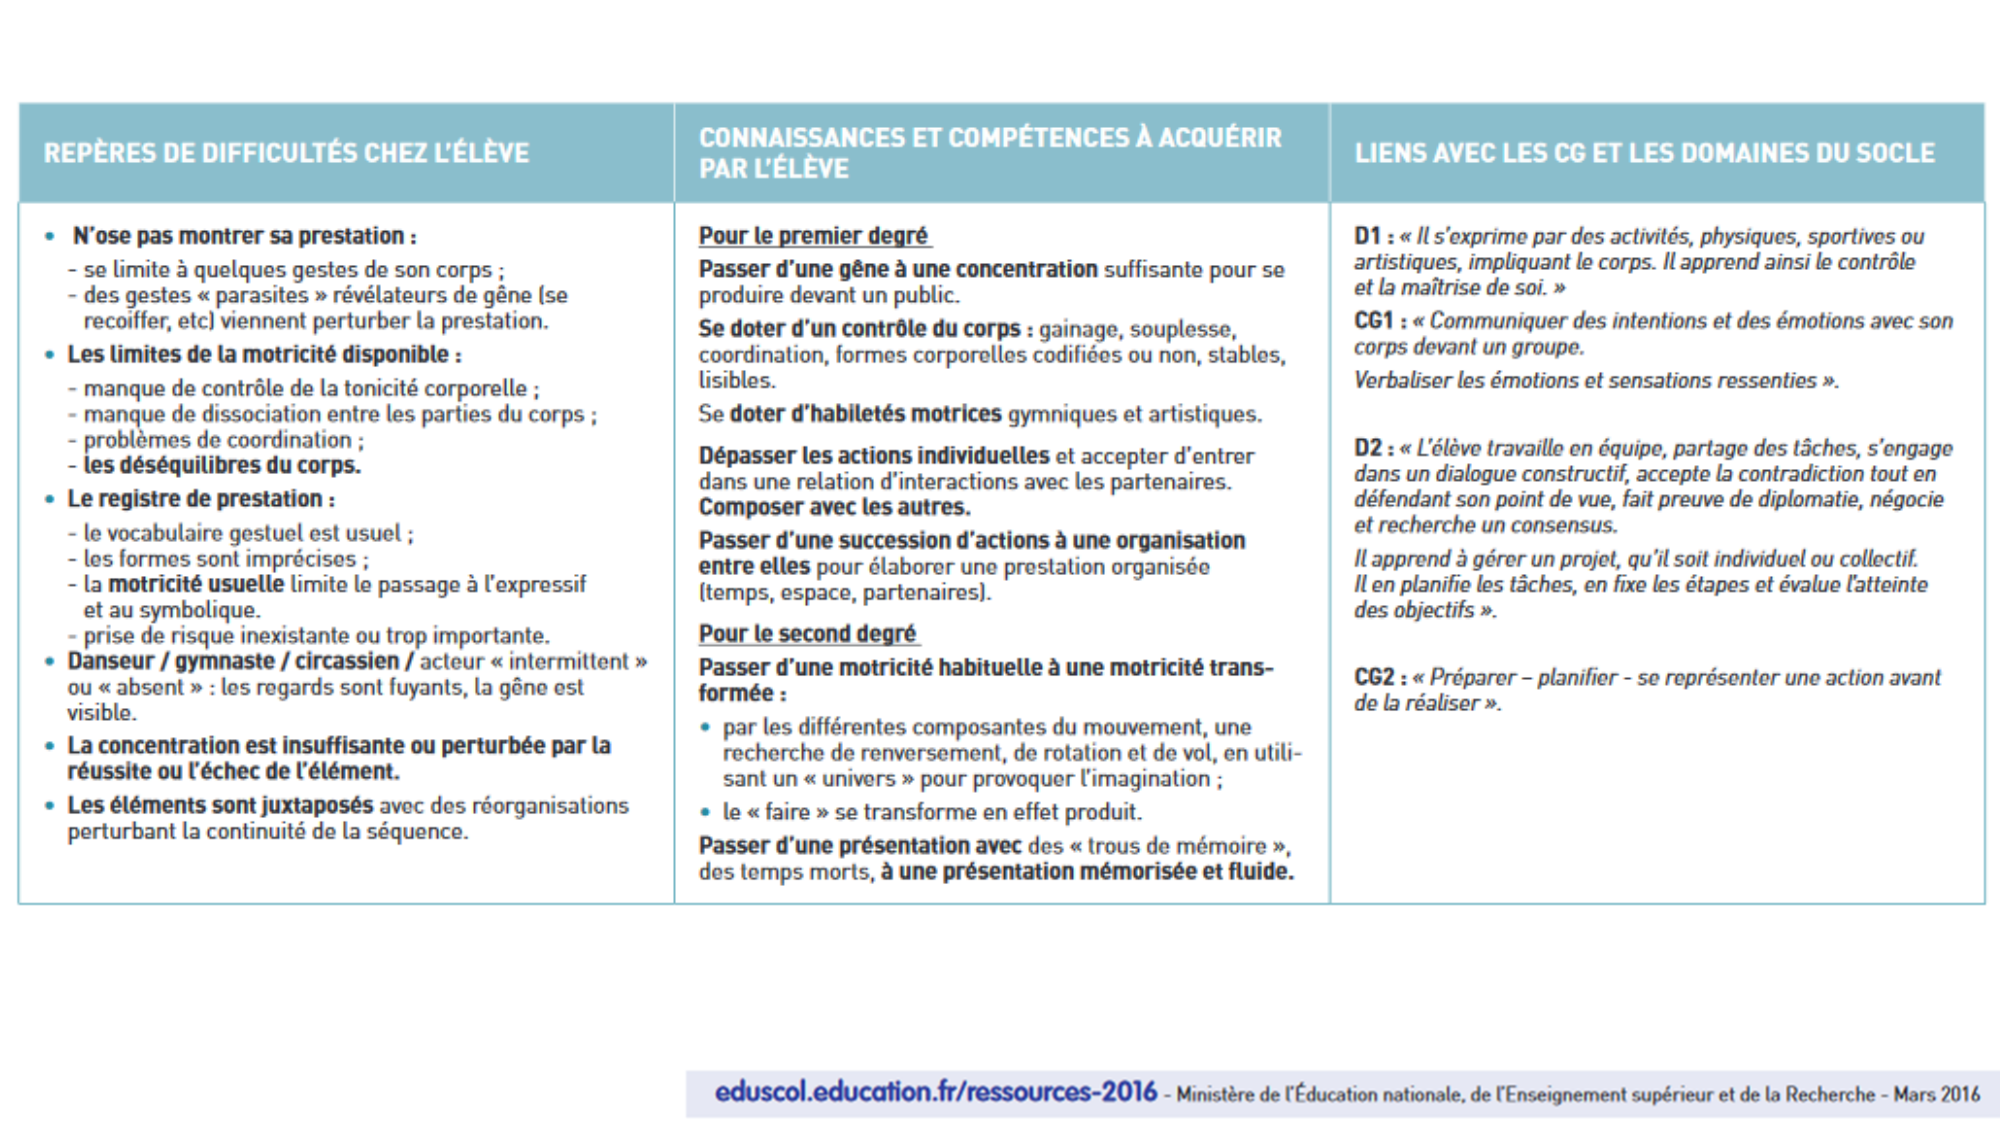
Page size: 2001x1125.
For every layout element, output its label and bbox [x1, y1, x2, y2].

picture [677, 1063, 2000, 1125]
picture [10, 93, 2000, 919]
